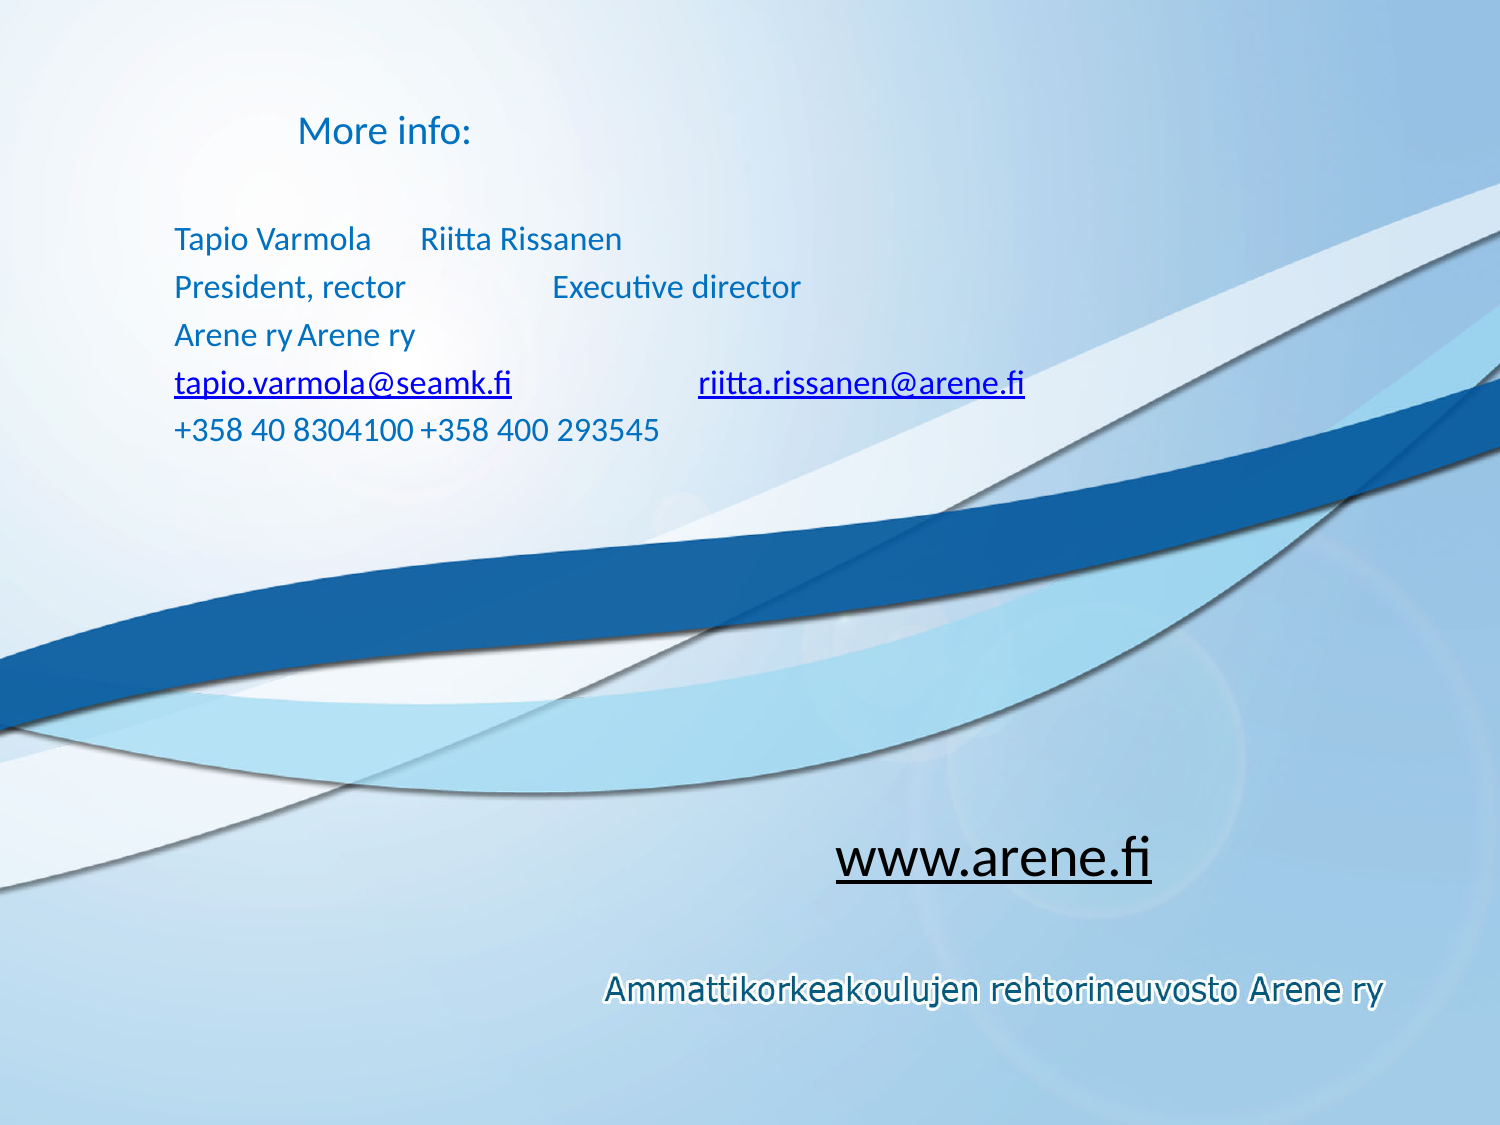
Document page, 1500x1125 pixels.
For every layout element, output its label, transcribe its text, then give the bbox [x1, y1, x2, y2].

list More info: Tapio Varmola Riitta Rissanen President, rector Executive director Arene ry Arene ry tapio.varmola@seamk.fi riitta.rissanen@arene.fi +358 40 8304100 +358 400 293545 [159, 42, 1199, 457]
text_box www.arene.fi [820, 810, 1199, 896]
picture [0, 0, 1500, 1125]
